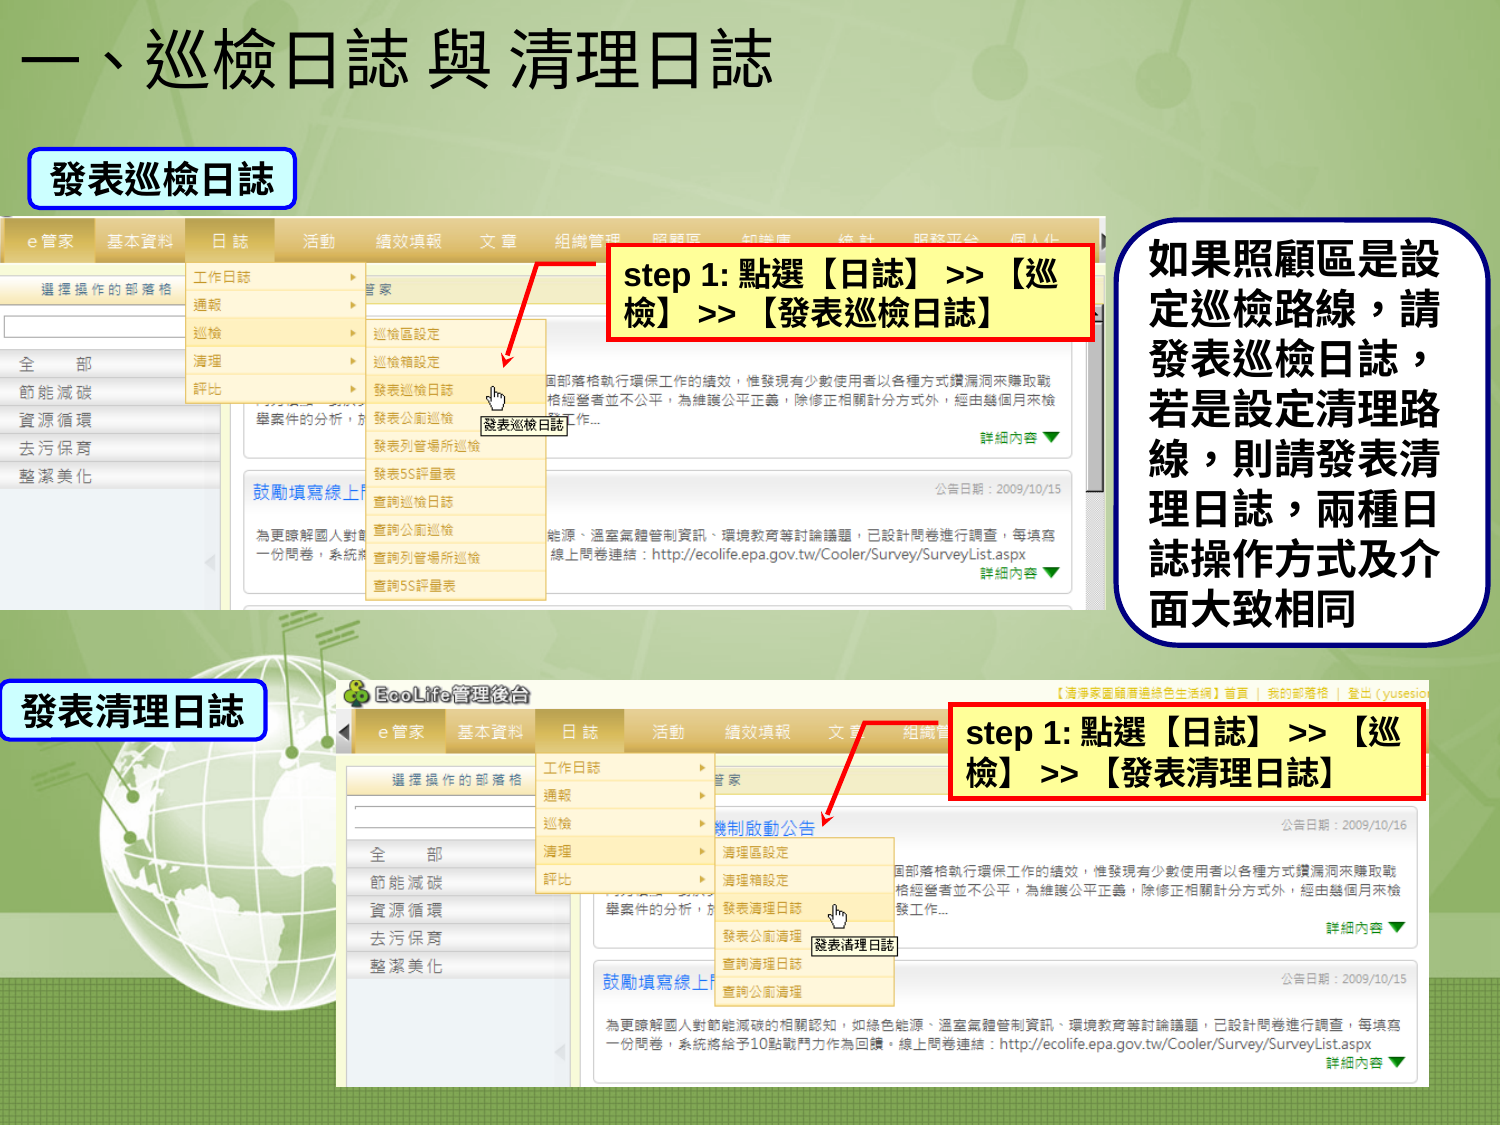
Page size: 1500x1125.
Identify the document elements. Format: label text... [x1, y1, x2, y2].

text_box 一、巡檢日誌 與 清理日誌 [4, 10, 791, 106]
picture [0, 0, 1500, 1125]
text_box 發表巡檢日誌 [29, 149, 295, 208]
text_box 發表清理日誌 [0, 680, 266, 740]
text_box 如果照顧區是設定巡檢路線，請發表巡檢日誌，若是設定清理路線，則請發表清理日誌，兩種日誌操作方式及介面大致相同 [1116, 219, 1489, 646]
